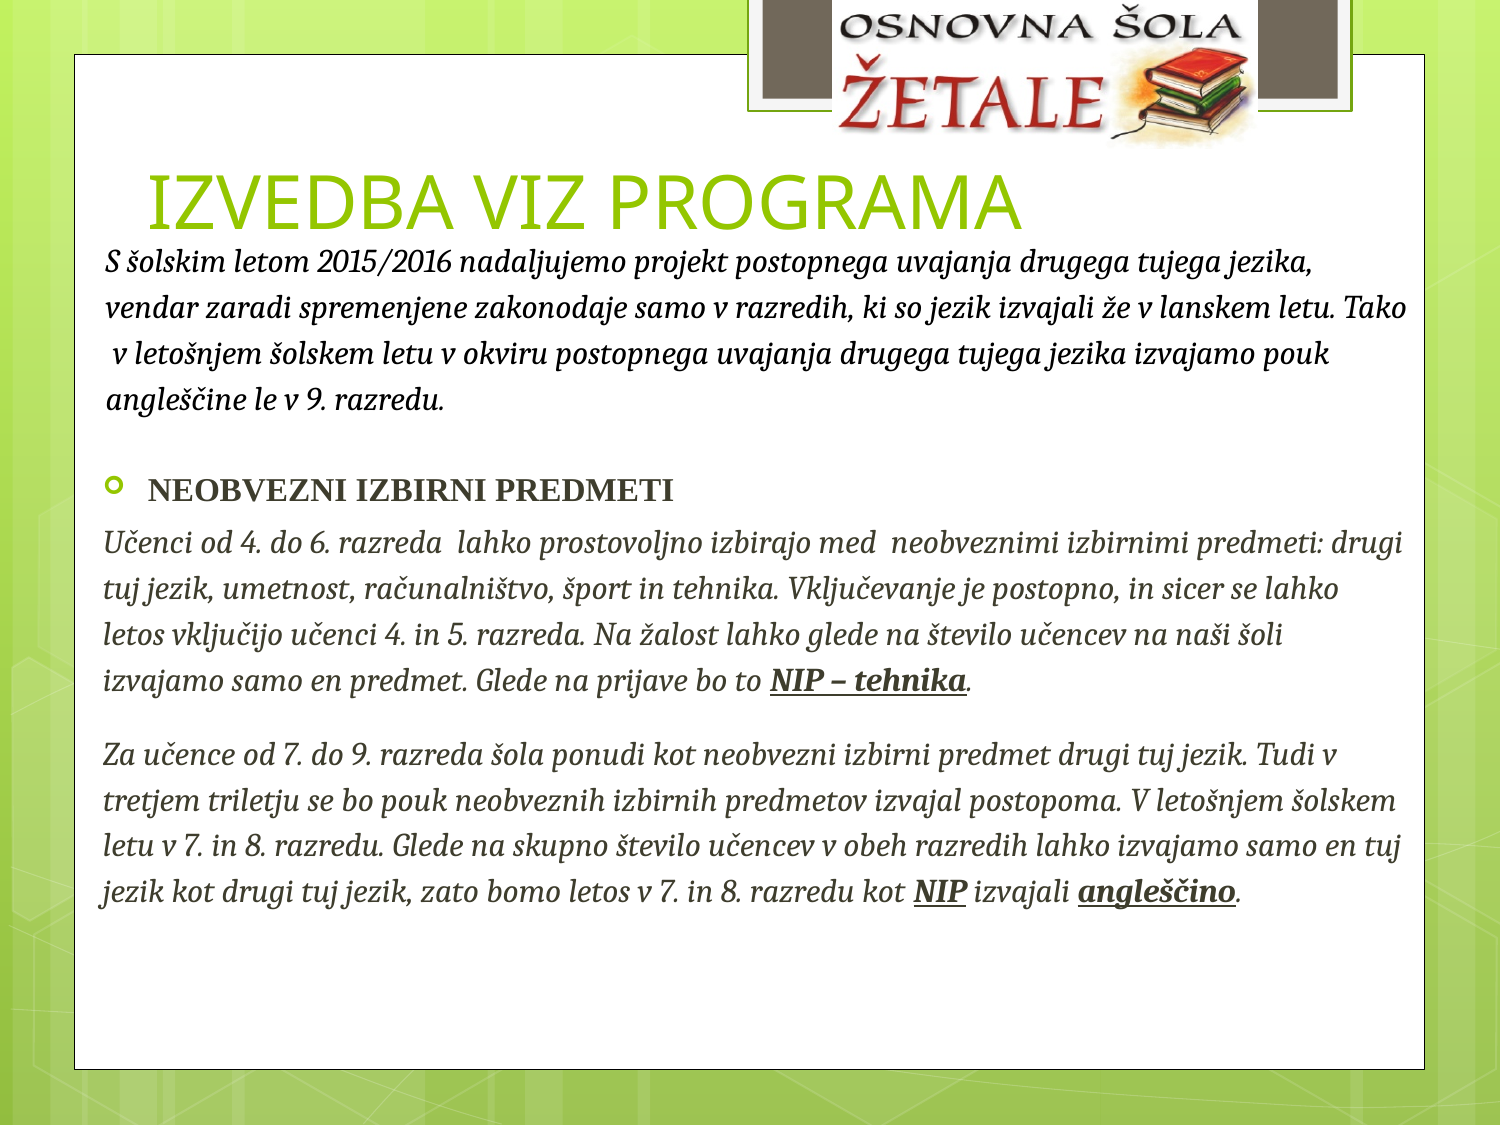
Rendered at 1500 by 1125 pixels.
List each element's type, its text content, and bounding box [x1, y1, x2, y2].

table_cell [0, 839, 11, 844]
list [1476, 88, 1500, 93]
text_box S šolskim letom 2015/2016 nadaljujemo projekt postopnega uvajanja drugega tujega jezika, vendar zaradi spremenjene zakonodaje samo v razredih, ki so jezik izvajali že v lanskem letu. Tako v letošnjem šolskem letu v okviru postopnega uvajanja drugega tujega jezika izvajamo pouk angleščine le v 9. razredu. [90, 226, 1426, 425]
table_cell [0, 299, 11, 306]
title IZVEDBA VIZ PROGRAMA [76, 184, 1436, 342]
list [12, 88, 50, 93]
picture [832, 0, 1259, 150]
list NEOBVEZNI IZBIRNI PREDMETI Učenci od 4. do 6. razreda lahko prostovoljno izbirajo med neobveznimi izbirnimi predmeti: drugi tuj jezik, umetnost, računalništvo, šport in tehnika. Vključevanje je postopno, in sicer se lahko letos vključijo učenci 4. in 5. razreda. Na žalost lahko glede na število učencev na naši šoli izvajamo samo en predmet. Glede na prijave bo to NIP – tehnika. Za učence od 7. do 9. razreda šola ponudi kot neobvezni izbirni predmet drugi tuj jezik. Tudi v tretjem triletju se bo pouk neobveznih izbirnih predmetov izvajal postopoma. V letošnjem šolskem letu v 7. in 8. razredu. Glede na skupno število učencev v obeh razredih lahko izvajamo samo en tuj jezik kot drugi tuj jezik, zato bomo letos v 7. in 8. razredu kot NIP izvajali angleščino. [76, 219, 1424, 1047]
table_cell 1. [1437, 520, 1476, 527]
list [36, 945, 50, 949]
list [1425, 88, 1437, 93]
table_cell 1. [50, 520, 74, 527]
